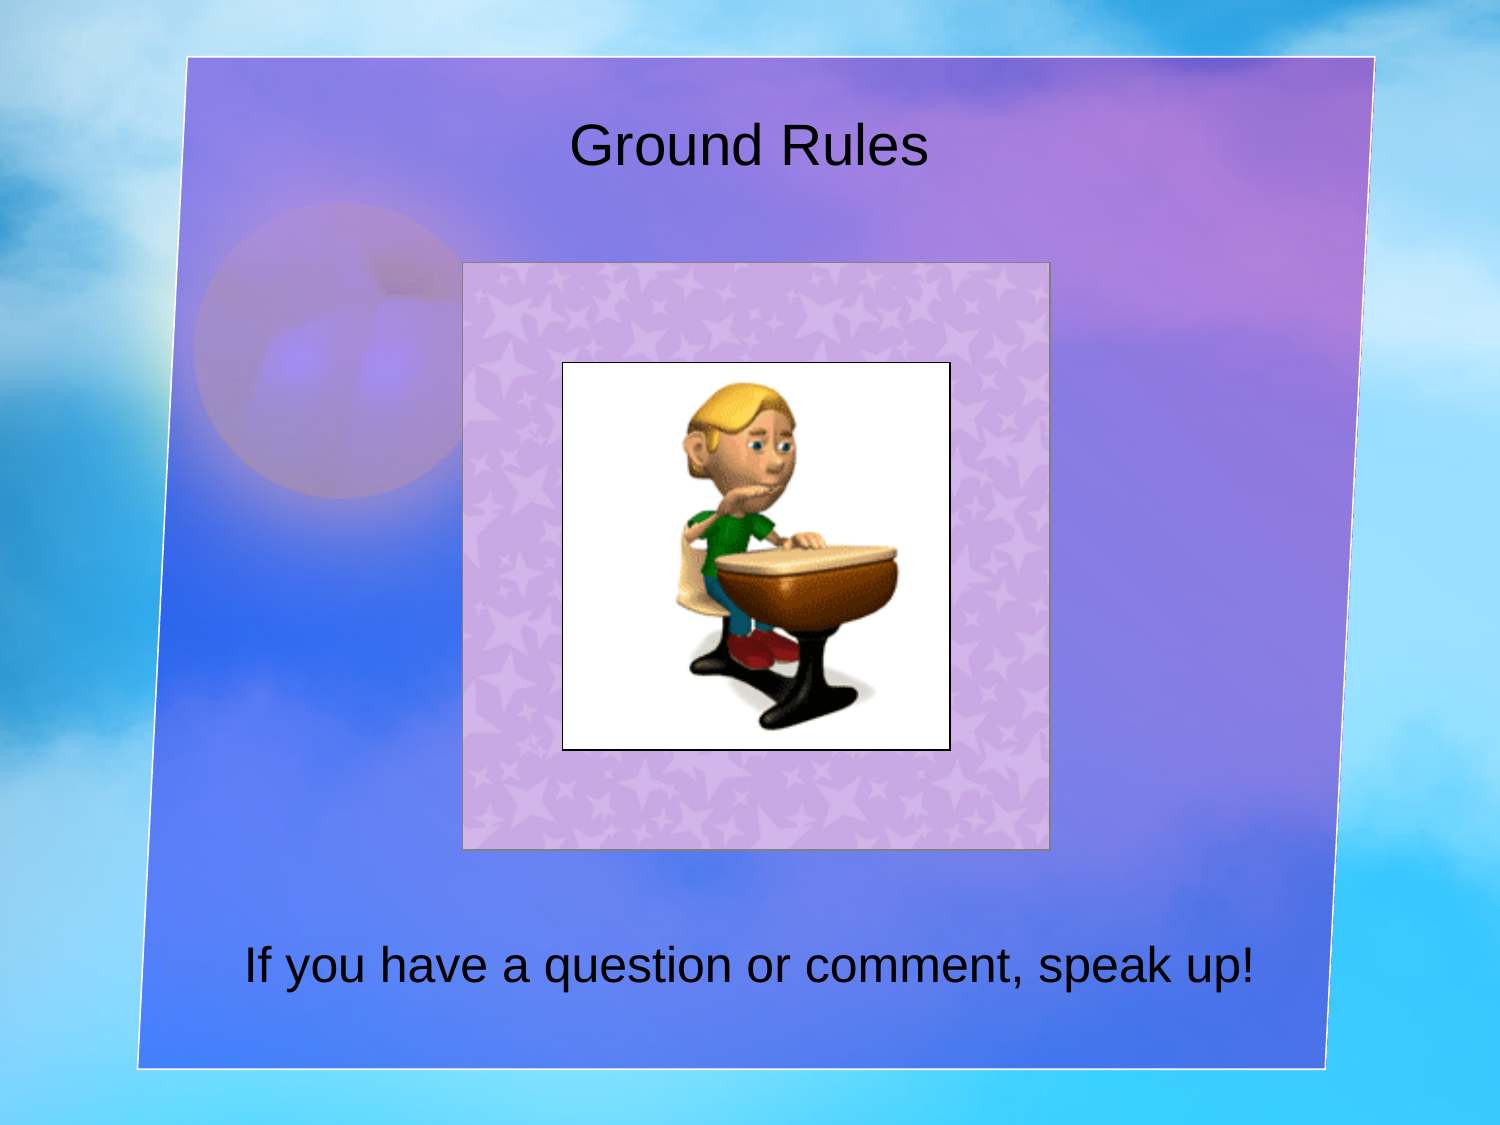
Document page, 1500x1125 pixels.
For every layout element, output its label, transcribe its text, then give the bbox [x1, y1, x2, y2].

text_box [137, 56, 1375, 1070]
picture [0, 0, 1500, 1125]
text_box Ground Rules [456, 99, 1044, 185]
text_box If you have a question or comment, speak up! [187, 924, 1313, 1000]
text_box [462, 262, 1050, 850]
